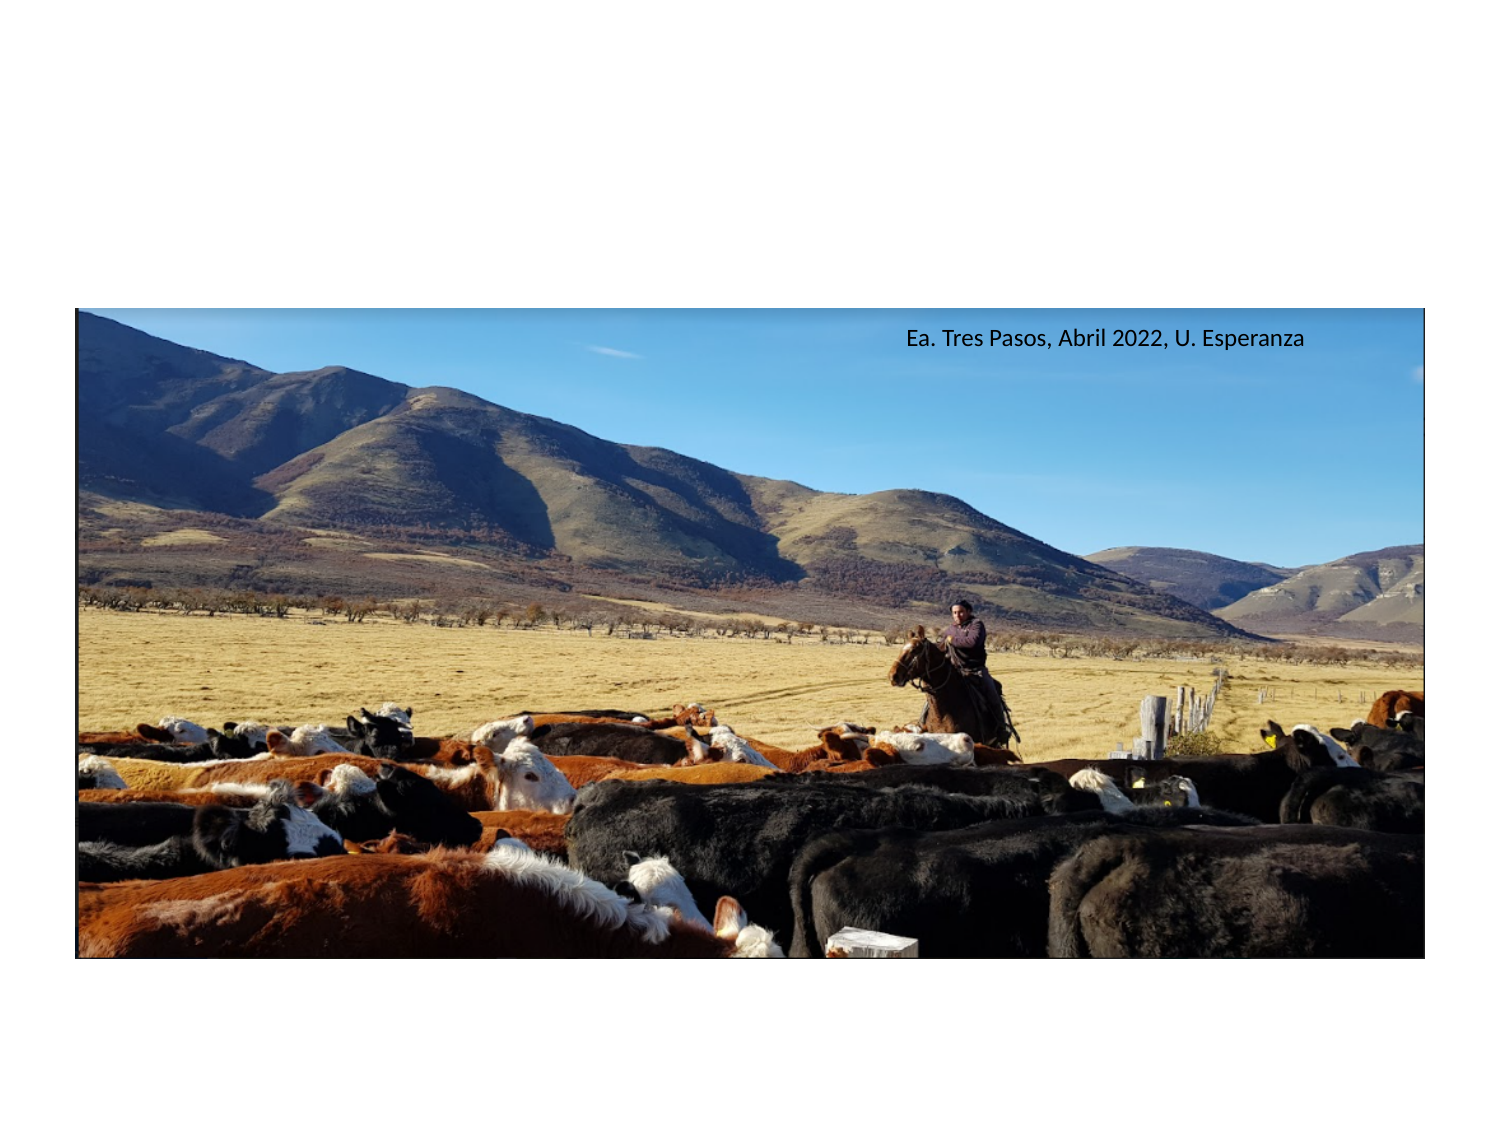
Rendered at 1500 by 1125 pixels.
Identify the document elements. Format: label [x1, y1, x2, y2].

list [74, 308, 1426, 960]
